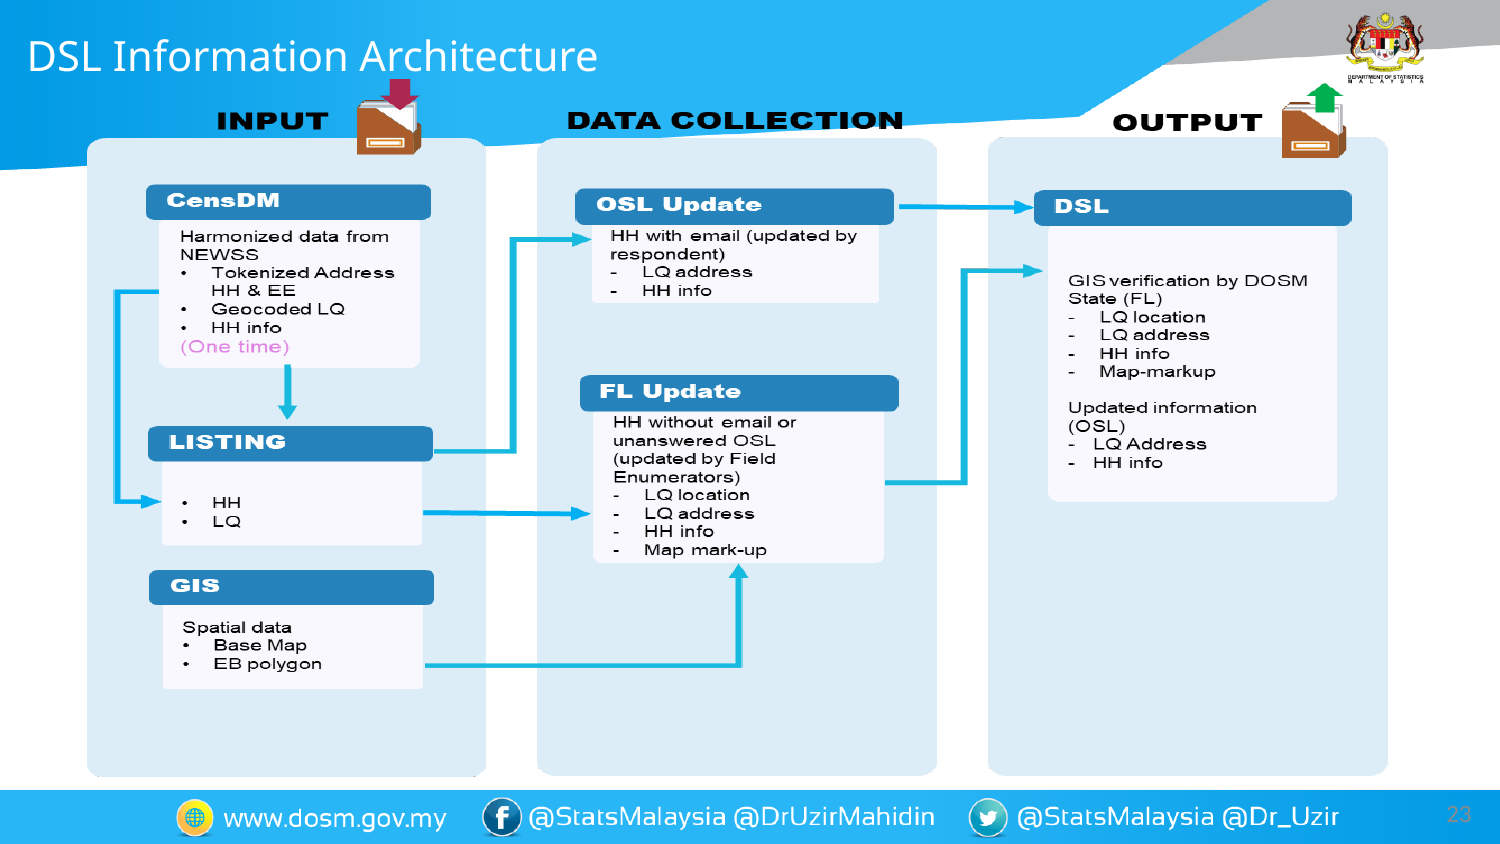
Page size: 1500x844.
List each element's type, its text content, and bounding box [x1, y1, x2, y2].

title DSL Information Architecture [11, 0, 1172, 109]
picture [0, 0, 1500, 844]
slide_number 23 [1136, 790, 1487, 836]
